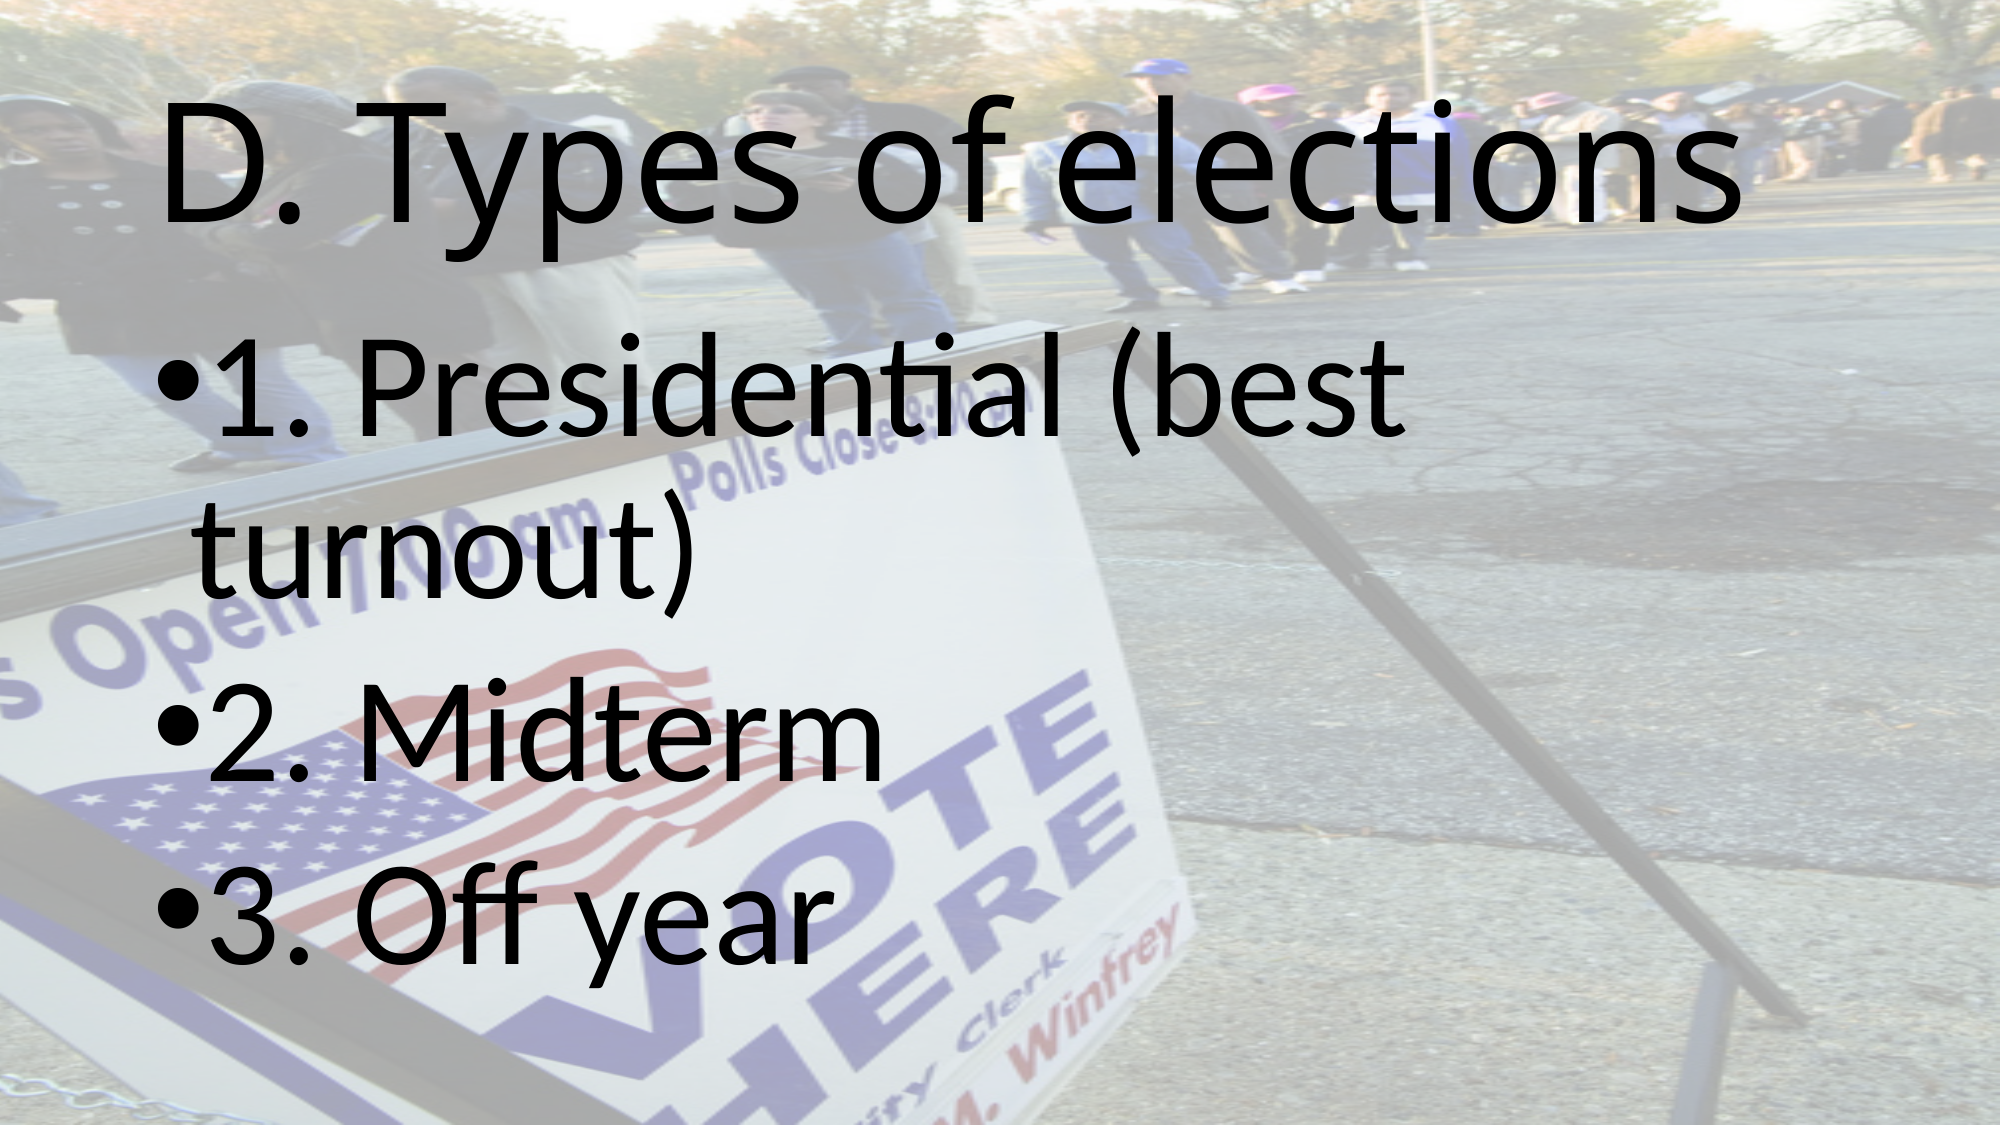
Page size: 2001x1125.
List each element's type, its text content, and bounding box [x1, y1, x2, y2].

list 1. Presidential (best turnout) 2. Midterm 3. Off year [137, 299, 1863, 1014]
title D. Types of elections [137, 59, 1863, 278]
